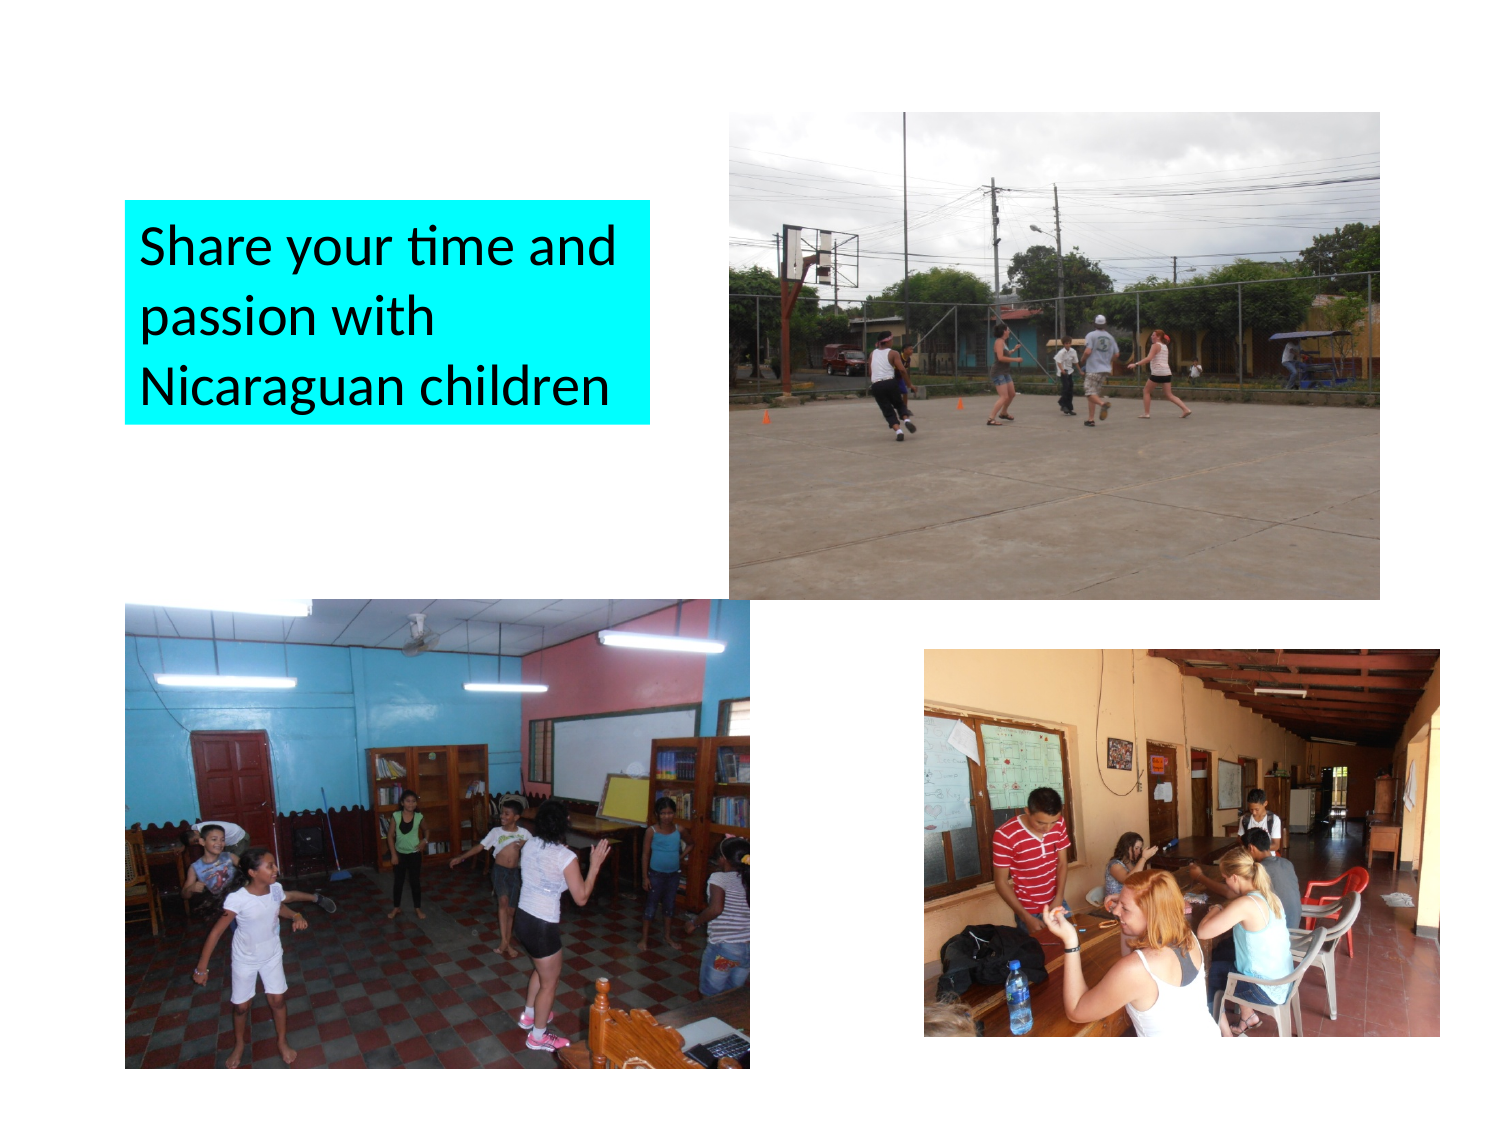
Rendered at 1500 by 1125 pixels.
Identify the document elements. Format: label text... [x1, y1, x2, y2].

text_box Share your time and passion with Nicaraguan children [124, 200, 650, 425]
picture [924, 649, 1441, 1037]
picture [124, 112, 1380, 1069]
